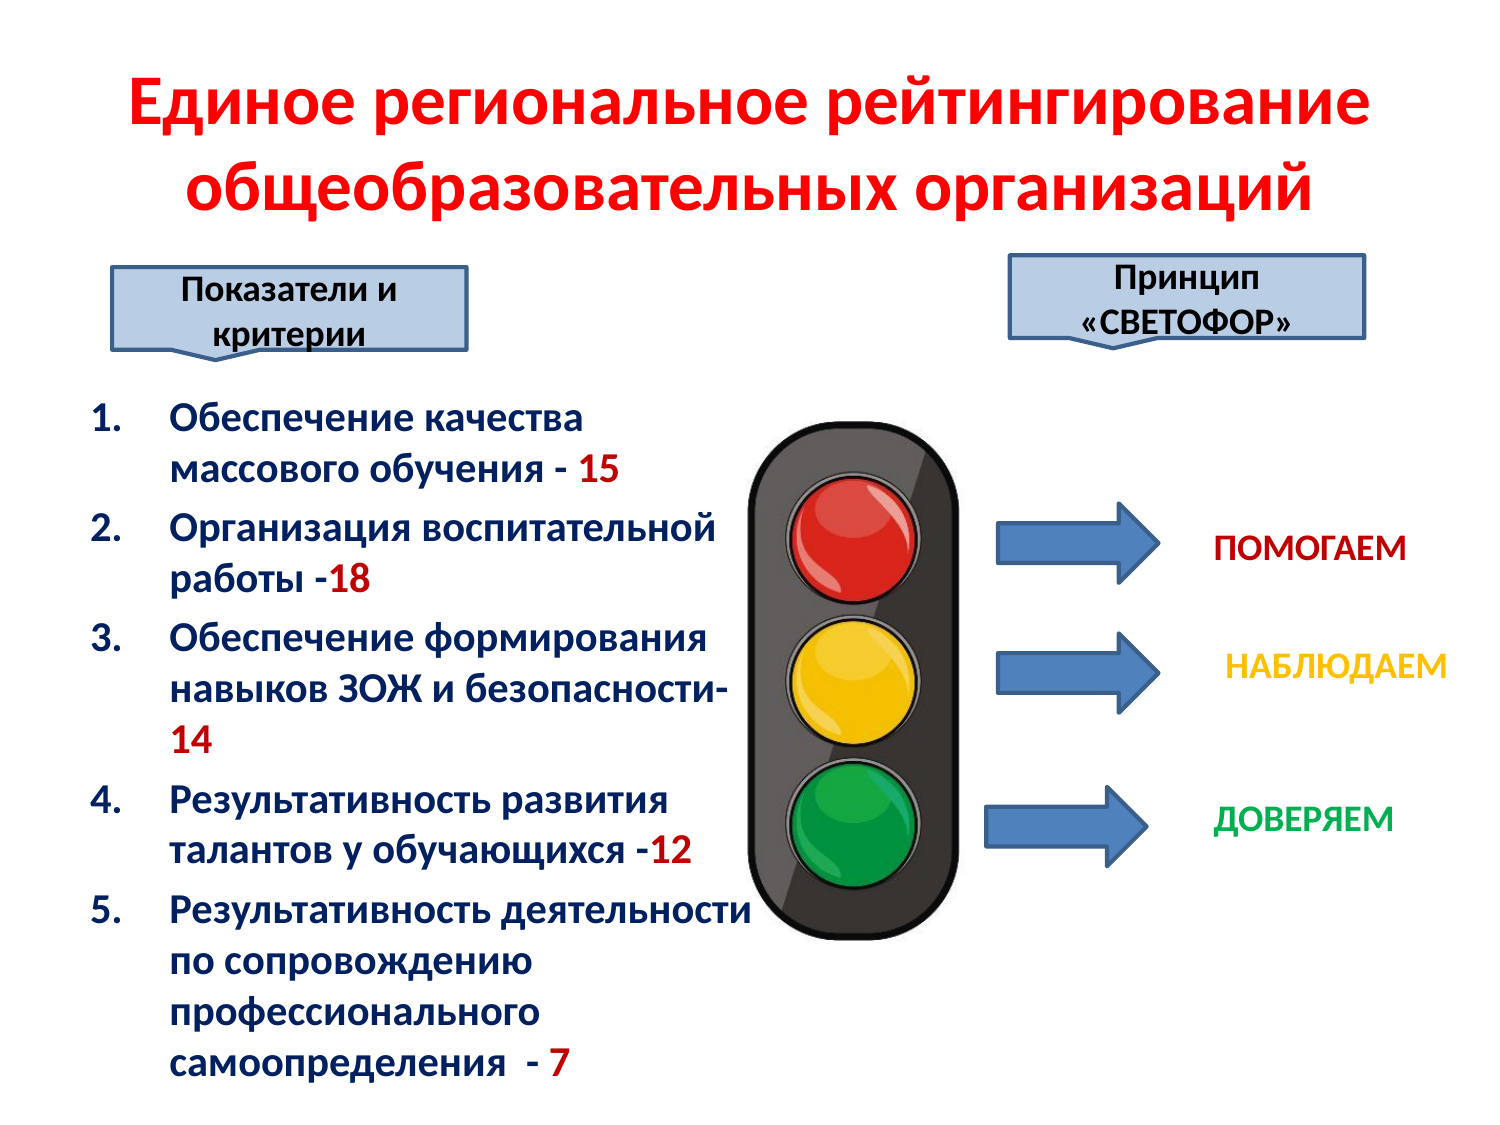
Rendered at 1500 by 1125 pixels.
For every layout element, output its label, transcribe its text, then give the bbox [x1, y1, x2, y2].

text_box [1149, 660, 1161, 686]
text_box Показатели и критерии [110, 265, 469, 363]
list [560, 420, 1145, 942]
text_box ПОМОГАЕМ [1198, 515, 1459, 575]
text_box НАБЛЮДАЕМ [1210, 633, 1471, 694]
text_box ДОВЕРЯЕМ [1198, 786, 1459, 847]
list Обеспечение качества массового обучения - 15 Организация воспитательной работы -18 Обеспечение формирования навыков ЗОЖ и безопасности- 14 Результативность развития талантов у обучающихся -12 Результативность деятельности по сопровождению профессионального самоопределения - 7 [75, 262, 774, 1125]
text_box Принцип «СВЕТОФОР» [1007, 253, 1367, 351]
title Единое региональное рейтингирование общеобразовательных организаций [75, 45, 1425, 233]
text_box [1149, 530, 1161, 556]
